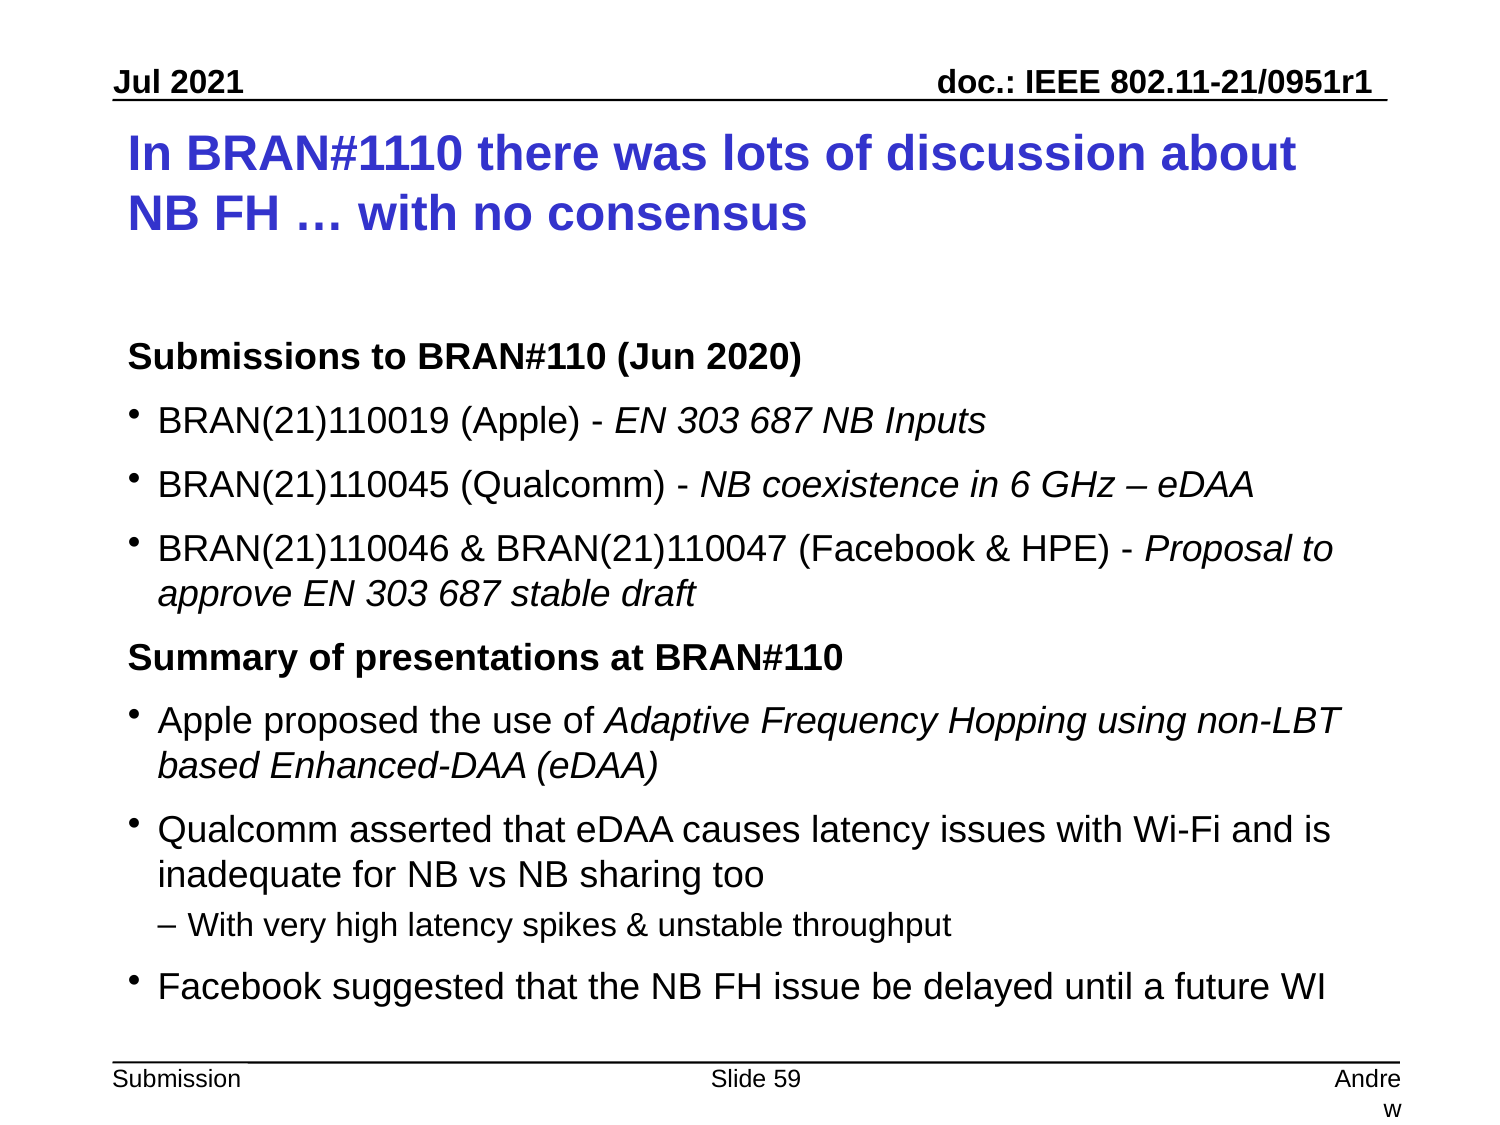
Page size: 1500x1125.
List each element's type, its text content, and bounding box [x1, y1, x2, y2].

slide_number Slide 59 [709, 1061, 803, 1093]
list Submissions to BRAN#110 (Jun 2020) BRAN(21)110019 (Apple) - EN 303 687 NB Inputs BRAN(21)110045 (Qualcomm) - NB coexistence in 6 GHz – eDAA BRAN(21)110046 & BRAN(21)110047 (Facebook & HPE) - Proposal to approve EN 303 687 stable draft Summary of presentations at BRAN#110 Apple proposed the use of Adaptive Frequency Hopping using non-LBT based Enhanced-DAA (eDAA) Qualcomm asserted that eDAA causes latency issues with Wi-Fi and is inadequate for NB vs NB sharing too With very high latency spikes & unstable throughput Facebook suggested that the NB FH issue be delayed until a future WI [112, 324, 1388, 1000]
title In BRAN#1110 there was lots of discussion about NB FH … with no consensus [112, 112, 1388, 288]
footer Andrew Myles, Cisco [1320, 1061, 1402, 1093]
